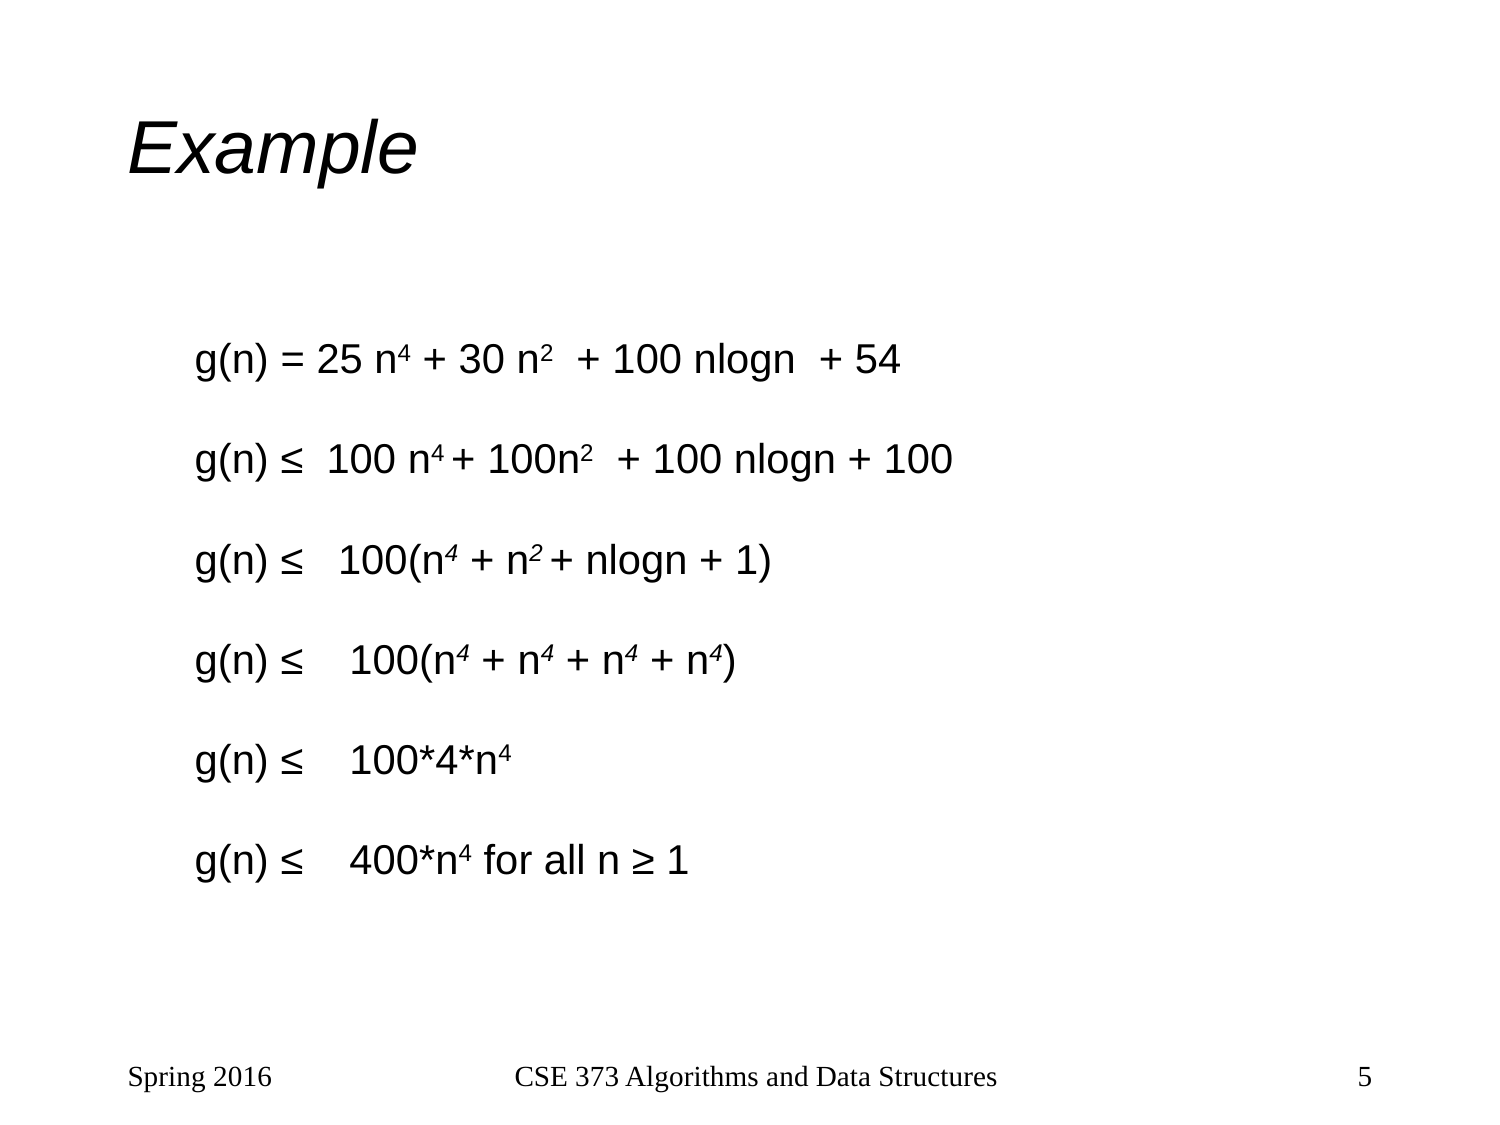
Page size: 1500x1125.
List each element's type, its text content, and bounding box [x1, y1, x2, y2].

footer CSE 373 Algorithms and Data Structures [474, 1049, 1038, 1125]
title Example [112, 49, 1388, 238]
text_box g(n) = 25 n4 + 30 n2 + 100 nlogn + 54 g(n) ≤ 100 n4 + 100n2 + 100 nlogn + 100 g(n) ≤ 100(n4 + n2 + nlogn + 1) g(n) ≤ 100(n4 + n4 + n4 + n4) g(n) ≤ 100*4*n4 g(n) ≤ 400*n4 for all n ≥ 1 [179, 324, 969, 940]
slide_number 5 [1074, 1049, 1388, 1125]
slide_number Spring 2016 [112, 1049, 426, 1125]
